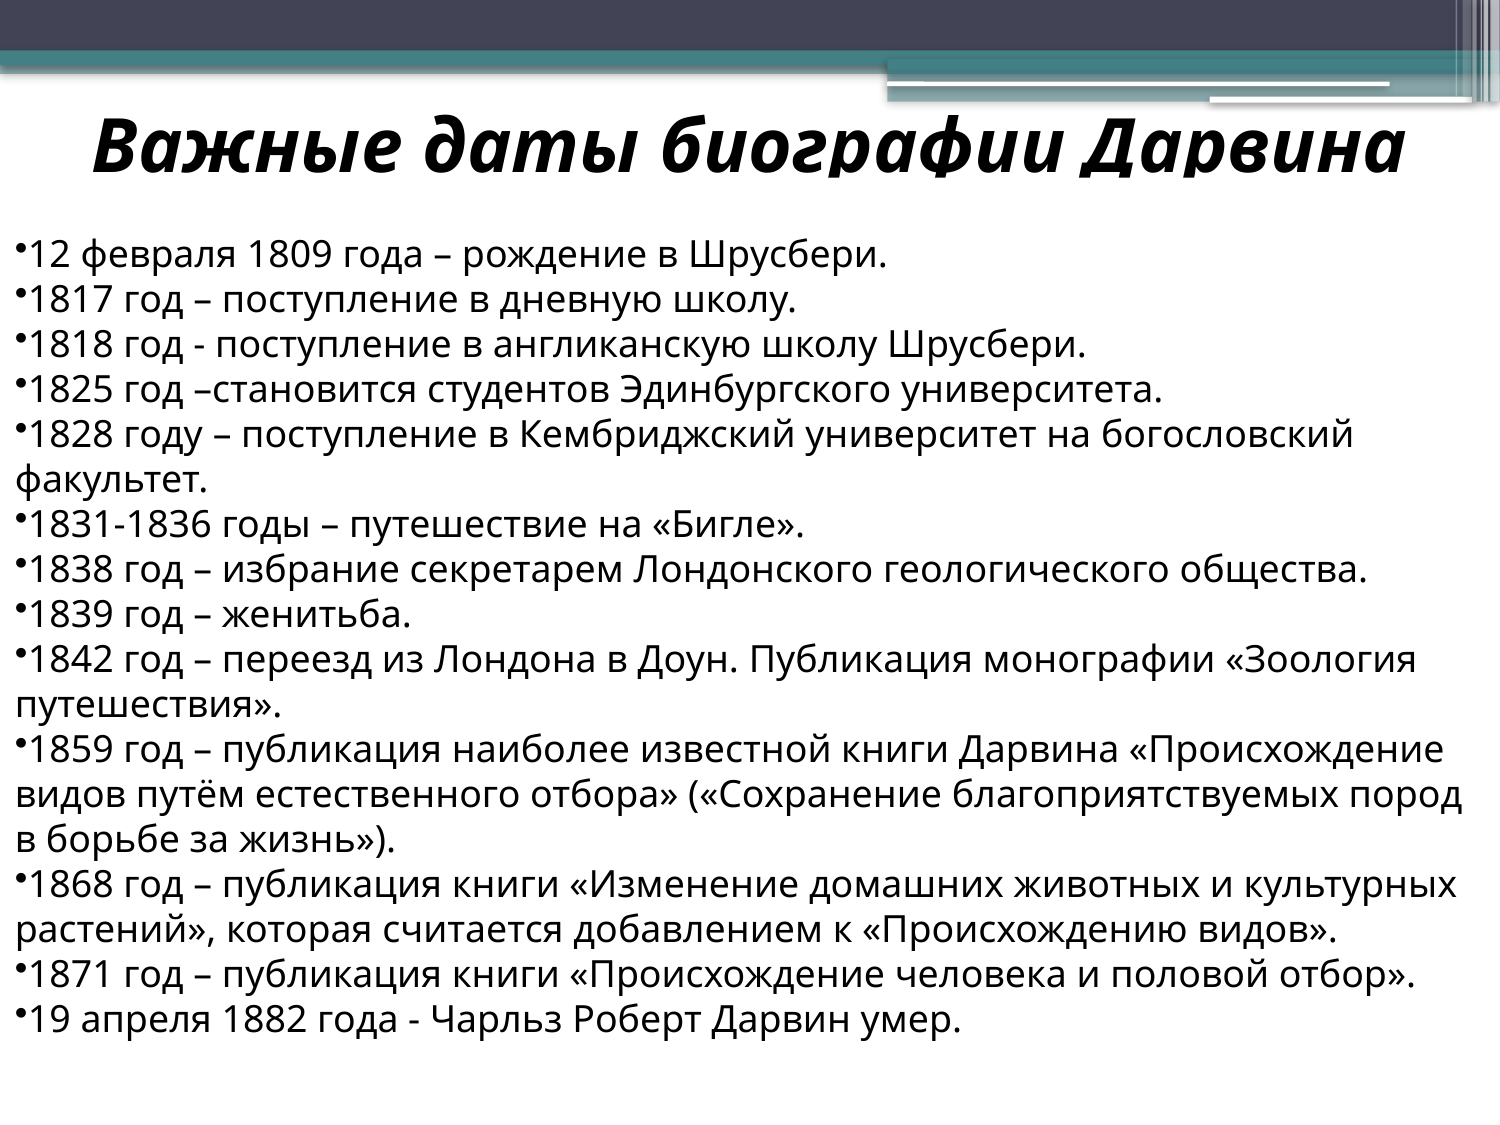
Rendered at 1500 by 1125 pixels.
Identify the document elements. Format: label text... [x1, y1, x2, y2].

text_box Важные даты биографии Дарвина [0, 89, 1500, 177]
text_box 12 февраля 1809 года – рождение в Шрусбери. 1817 год – поступление в дневную школу. 1818 год - поступление в англиканскую школу Шрусбери. 1825 год –становится студентов Эдинбургского университета. 1828 году – поступление в Кембриджский университет на богословский факультет. 1831-1836 годы – путешествие на «Бигле». 1838 год – избрание секретарем Лондонского геологического общества. 1839 год – женитьба. 1842 год – переезд из Лондона в Доун. Публикация монографии «Зоология путешествия». 1859 год – публикация наиболее известной книги Дарвина «Происхождение видов путём естественного отбора» («Сохранение благоприятствуемых пород в борьбе за жизнь»). 1868 год – публикация книги «Изменение домашних животных и культурных растений», которая считается добавлением к «Происхождению видов». 1871 год – публикация книги «Происхождение человека и половой отбор». 19 апреля 1882 года - Чарльз Роберт Дарвин умер. [0, 177, 1500, 1048]
